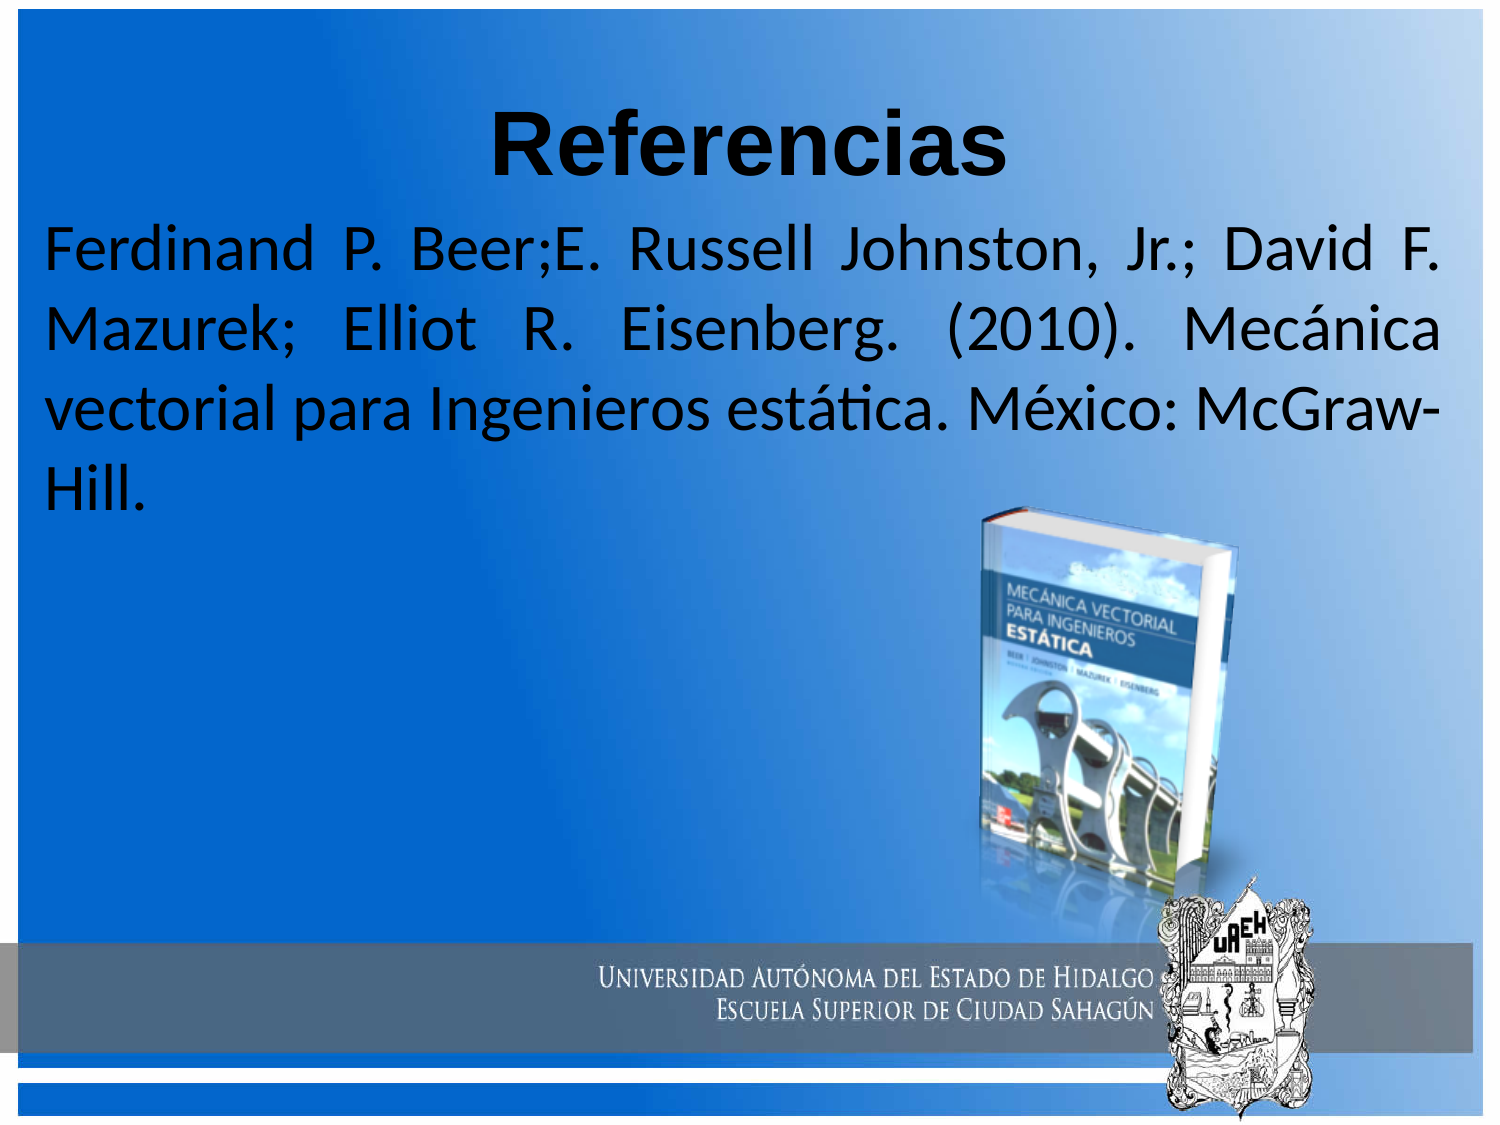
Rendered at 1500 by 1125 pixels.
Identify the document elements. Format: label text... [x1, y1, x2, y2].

list Ferdinand P. Beer;E. Russell Johnston, Jr.; David F. Mazurek; Elliot R. Eisenberg. (2010). Mecánica vectorial para Ingenieros estática. México: McGraw-Hill. [29, 196, 1459, 935]
title Referencias [75, 45, 1425, 196]
picture [0, 0, 1500, 1125]
